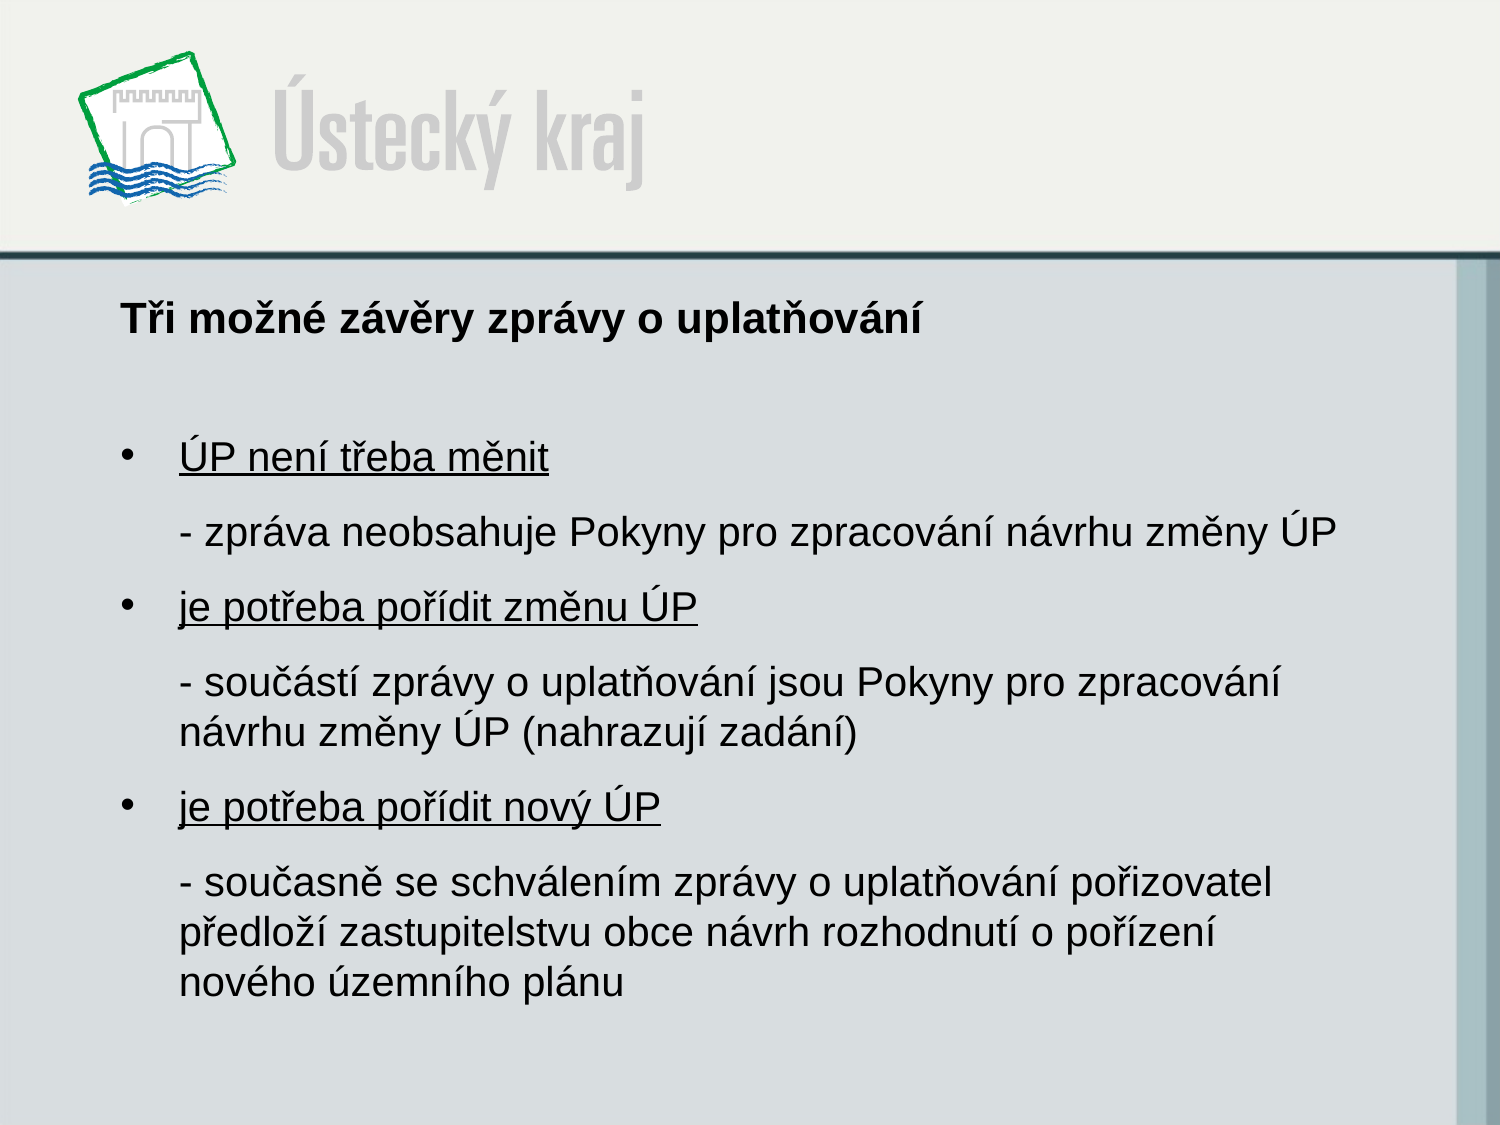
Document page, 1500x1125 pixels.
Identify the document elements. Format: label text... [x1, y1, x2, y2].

picture [0, 0, 1500, 1125]
title Tři možné závěry zprávy o uplatňování [105, 269, 1360, 364]
subtitle ÚP není třeba měnit - zpráva neobsahuje Pokyny pro zpracování návrhu změny ÚP je potřeba pořídit změnu ÚP - součástí zprávy o uplatňování jsou Pokyny pro zpracování návrhu změny ÚP (nahrazují zadání) je potřeba pořídit nový ÚP - současně se schválením zprávy o uplatňování pořizovatel předloží zastupitelstvu obce návrh rozhodnutí o pořízení nového územního plánu [105, 421, 1372, 1091]
